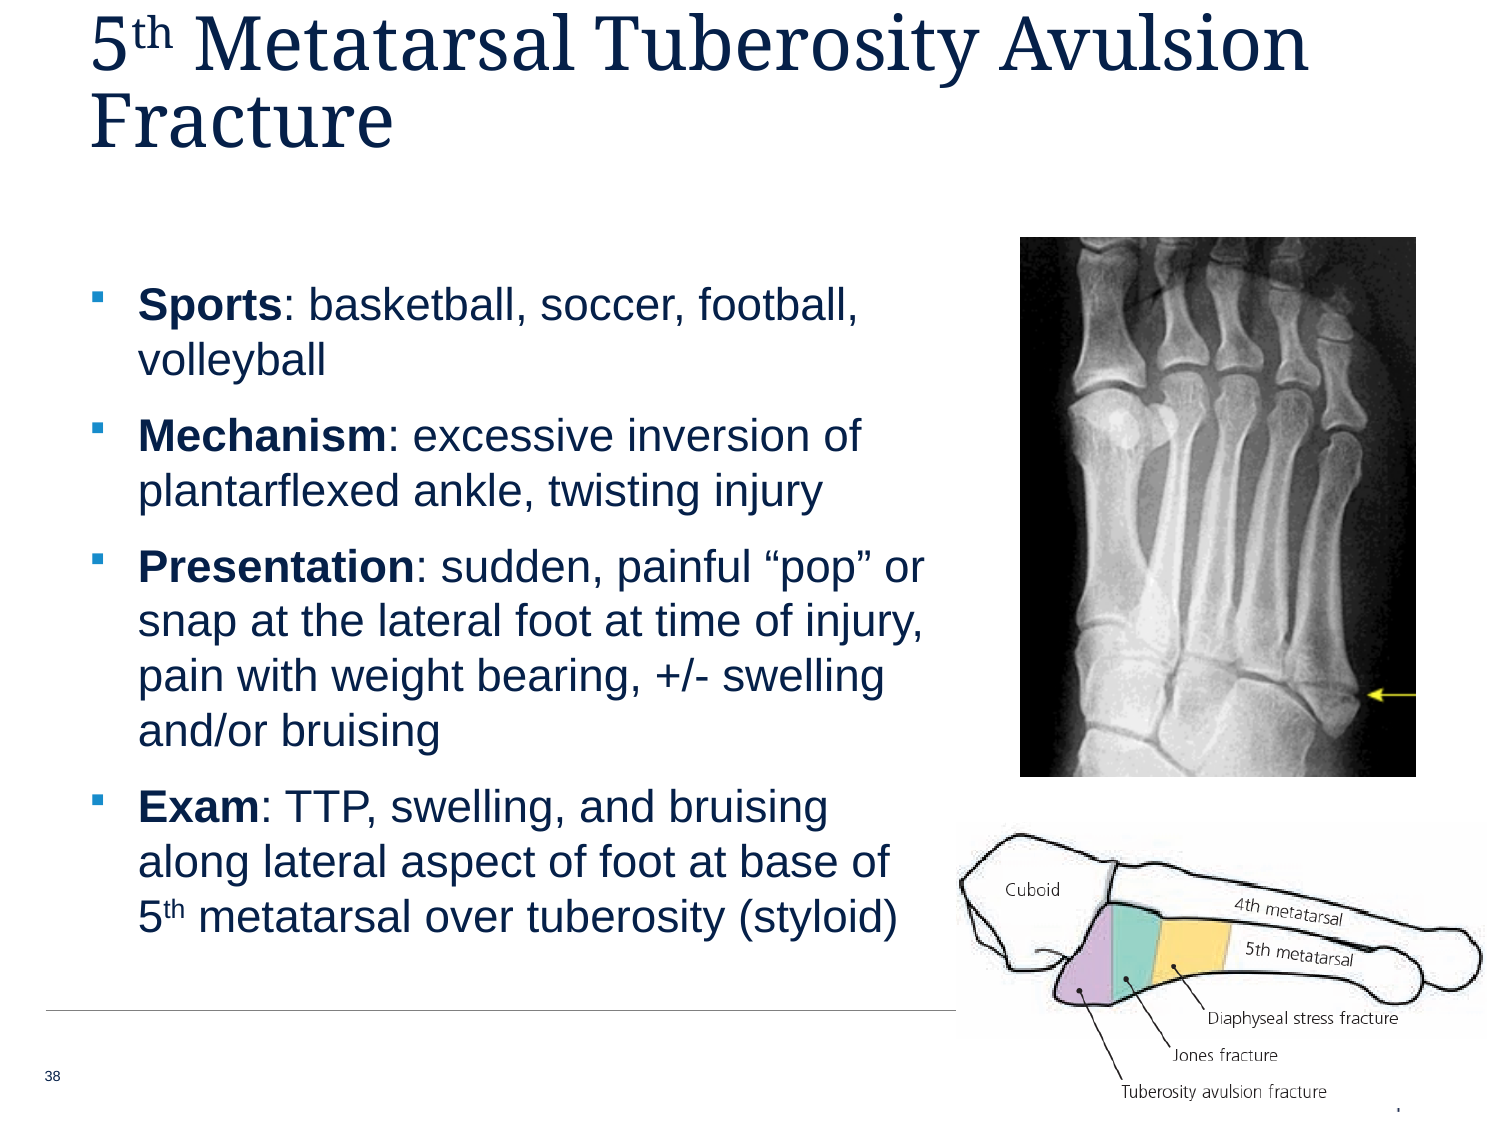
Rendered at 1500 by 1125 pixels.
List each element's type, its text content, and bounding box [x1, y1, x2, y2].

picture [1020, 237, 1416, 777]
list Sports: basketball, soccer, football, volleyball Mechanism: excessive inversion of plantarflexed ankle, twisting injury Presentation: sudden, painful “pop” or snap at the lateral foot at time of injury, pain with weight bearing, +/- swelling and/or bruising Exam: TTP, swelling, and bruising along lateral aspect of foot at base of 5th metatarsal over tuberosity (styloid) [74, 267, 955, 975]
title 5th Metatarsal Tuberosity Avulsion Fracture [74, 69, 1416, 170]
picture [956, 822, 1487, 1112]
slide_number 38 [44, 1058, 85, 1085]
